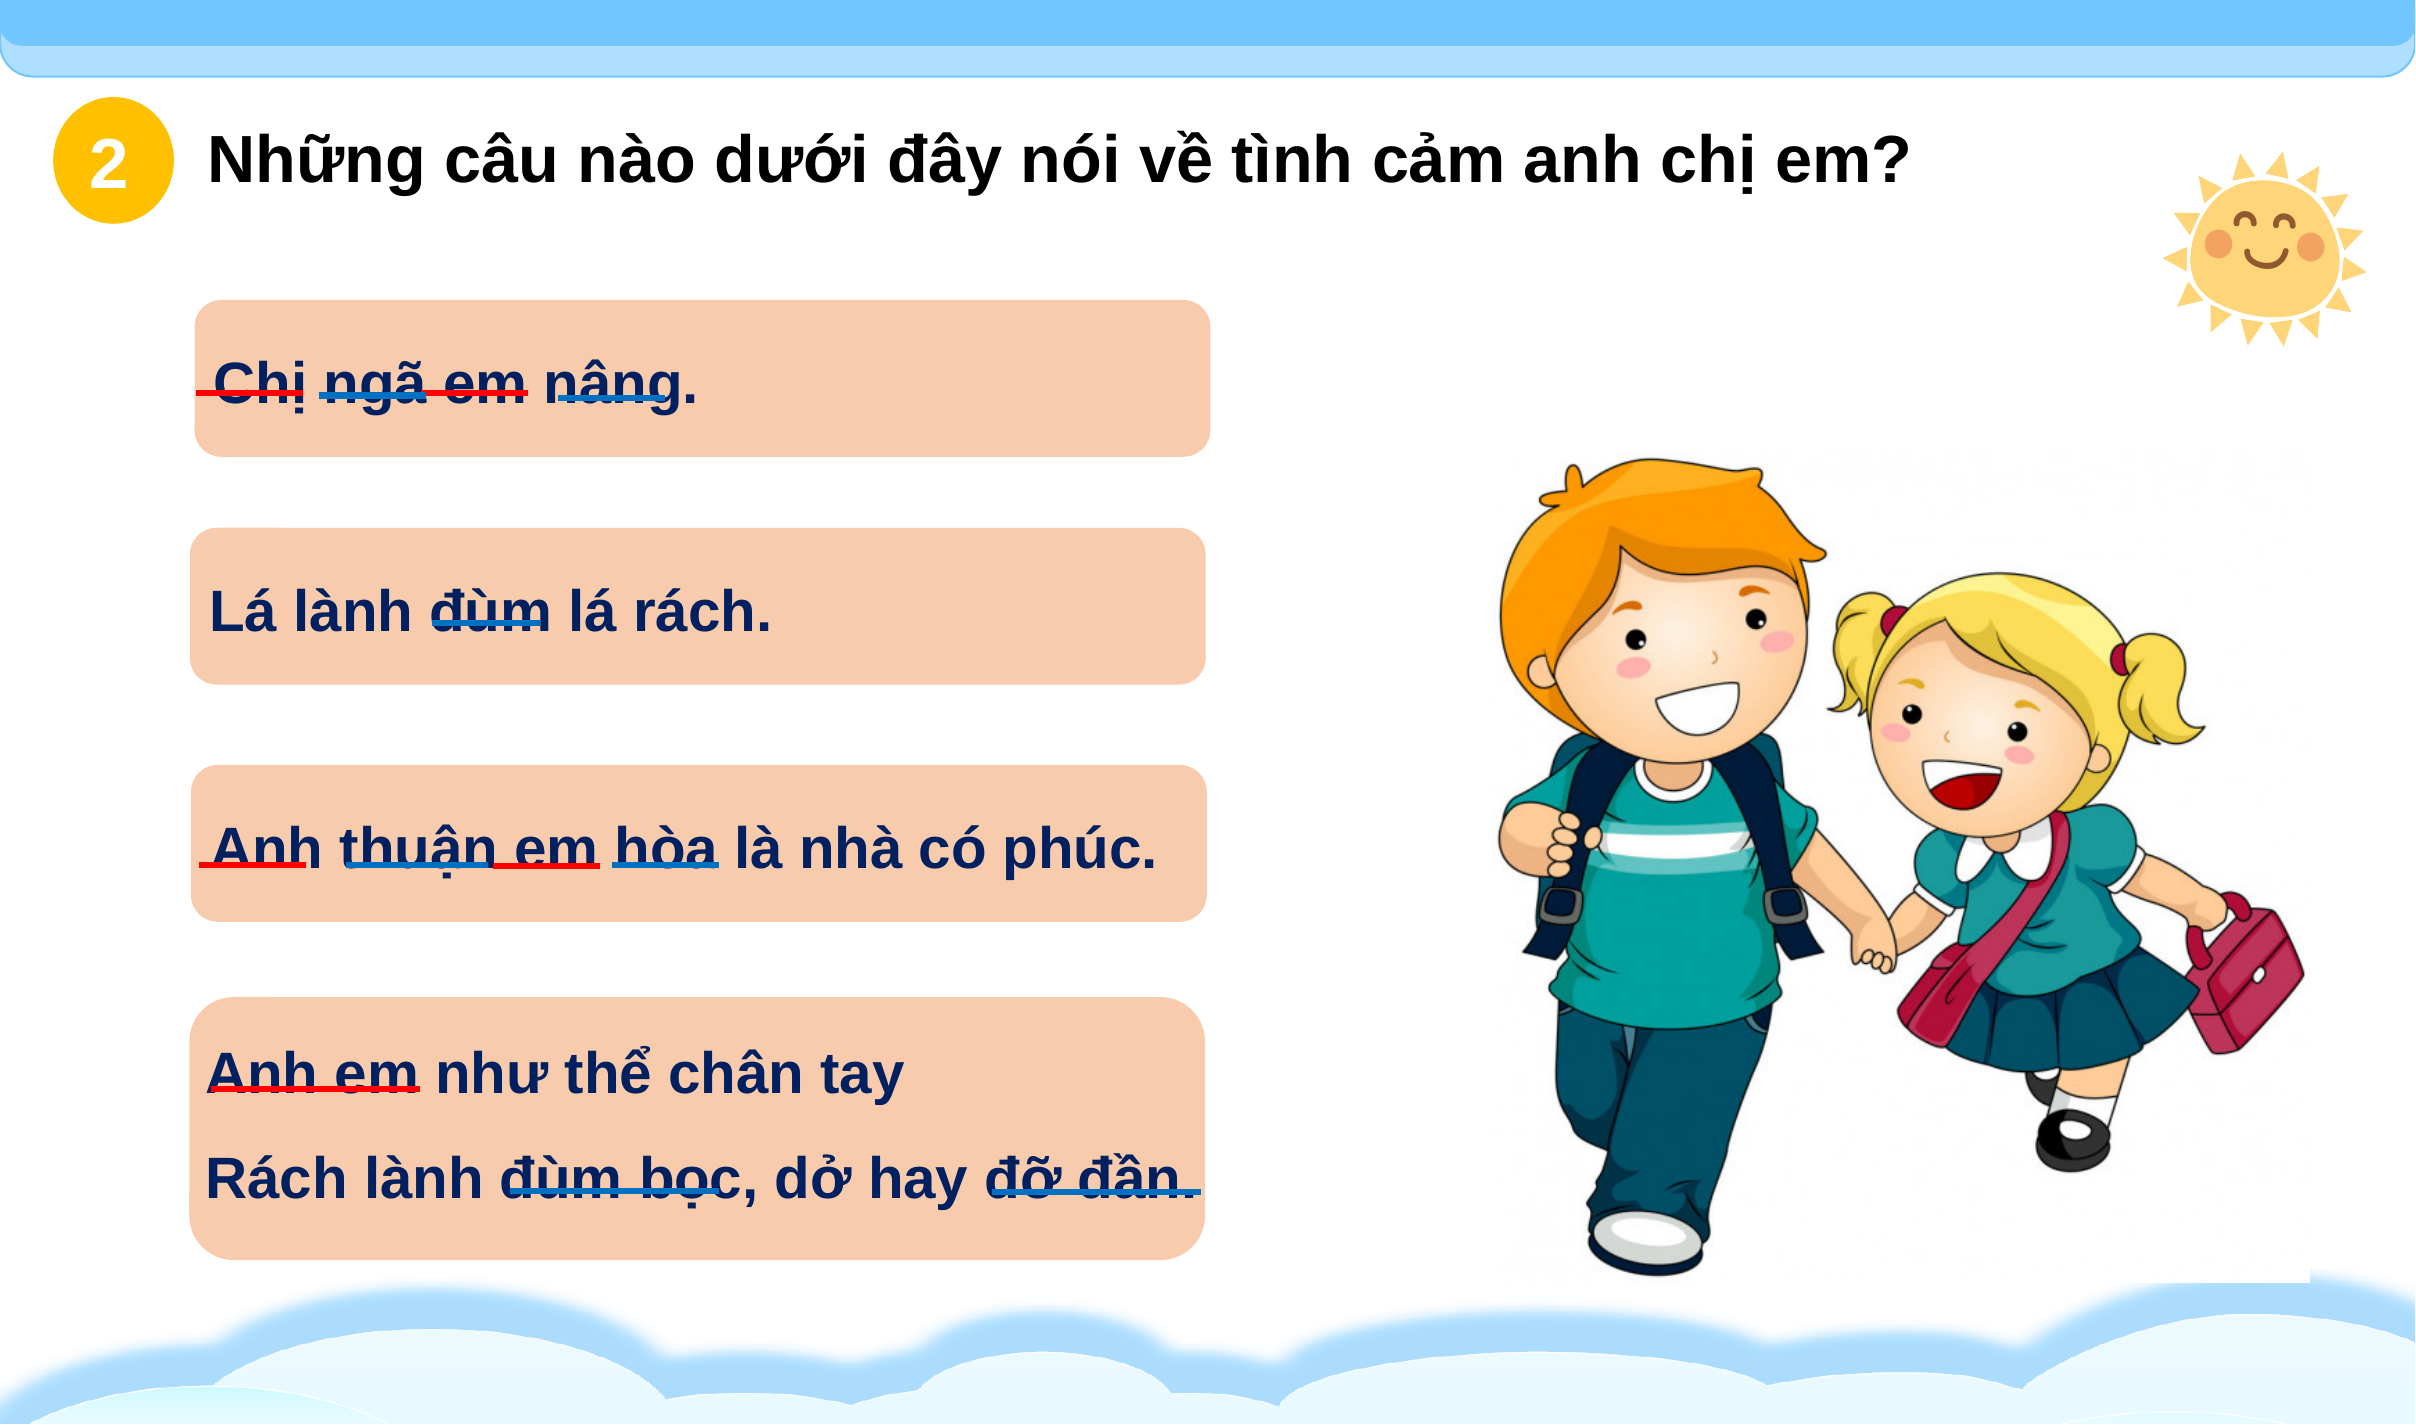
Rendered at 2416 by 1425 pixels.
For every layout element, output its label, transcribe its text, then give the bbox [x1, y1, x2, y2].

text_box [190, 528, 1205, 760]
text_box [195, 300, 1210, 532]
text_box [191, 765, 1233, 990]
picture [0, 452, 2416, 1424]
text_box 2 [52, 95, 175, 225]
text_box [0, 0, 2416, 77]
picture [2162, 151, 2367, 347]
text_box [187, 990, 1265, 1259]
text_box Những câu nào dưới đây nói về tình cảm anh chị em? [188, 106, 2081, 205]
